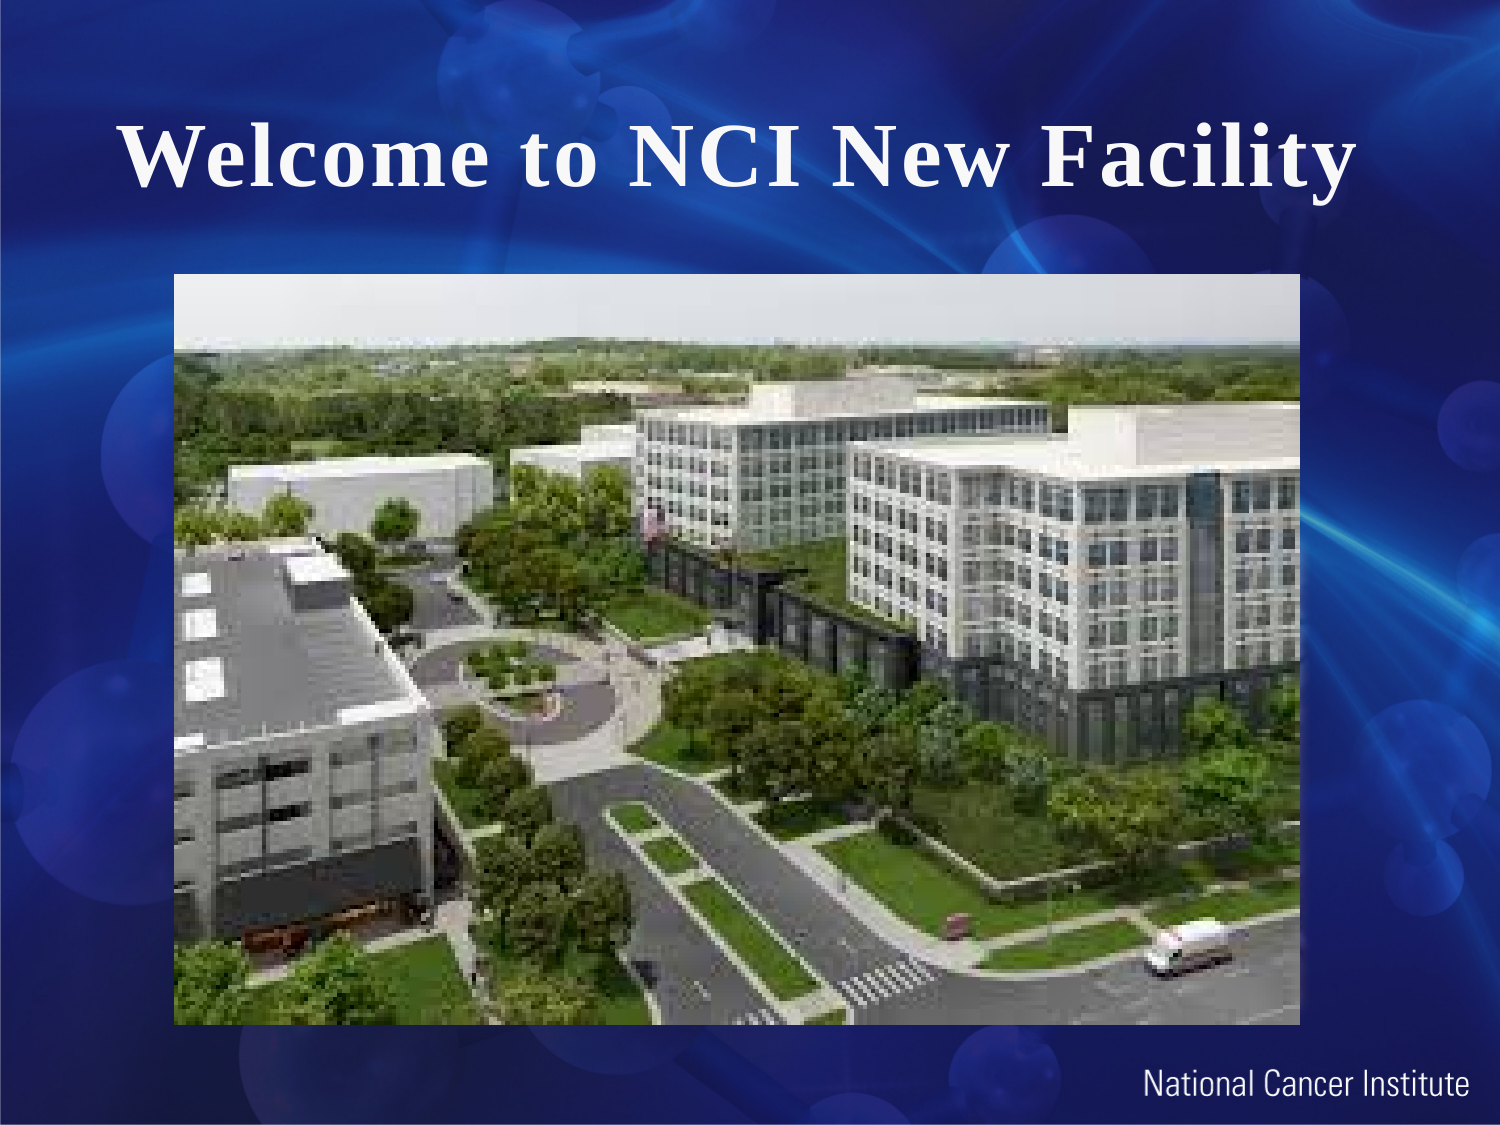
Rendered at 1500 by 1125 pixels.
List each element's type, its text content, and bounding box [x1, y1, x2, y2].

picture [0, 0, 1500, 1125]
text_box Welcome to NCI New Facility [100, 87, 1375, 213]
